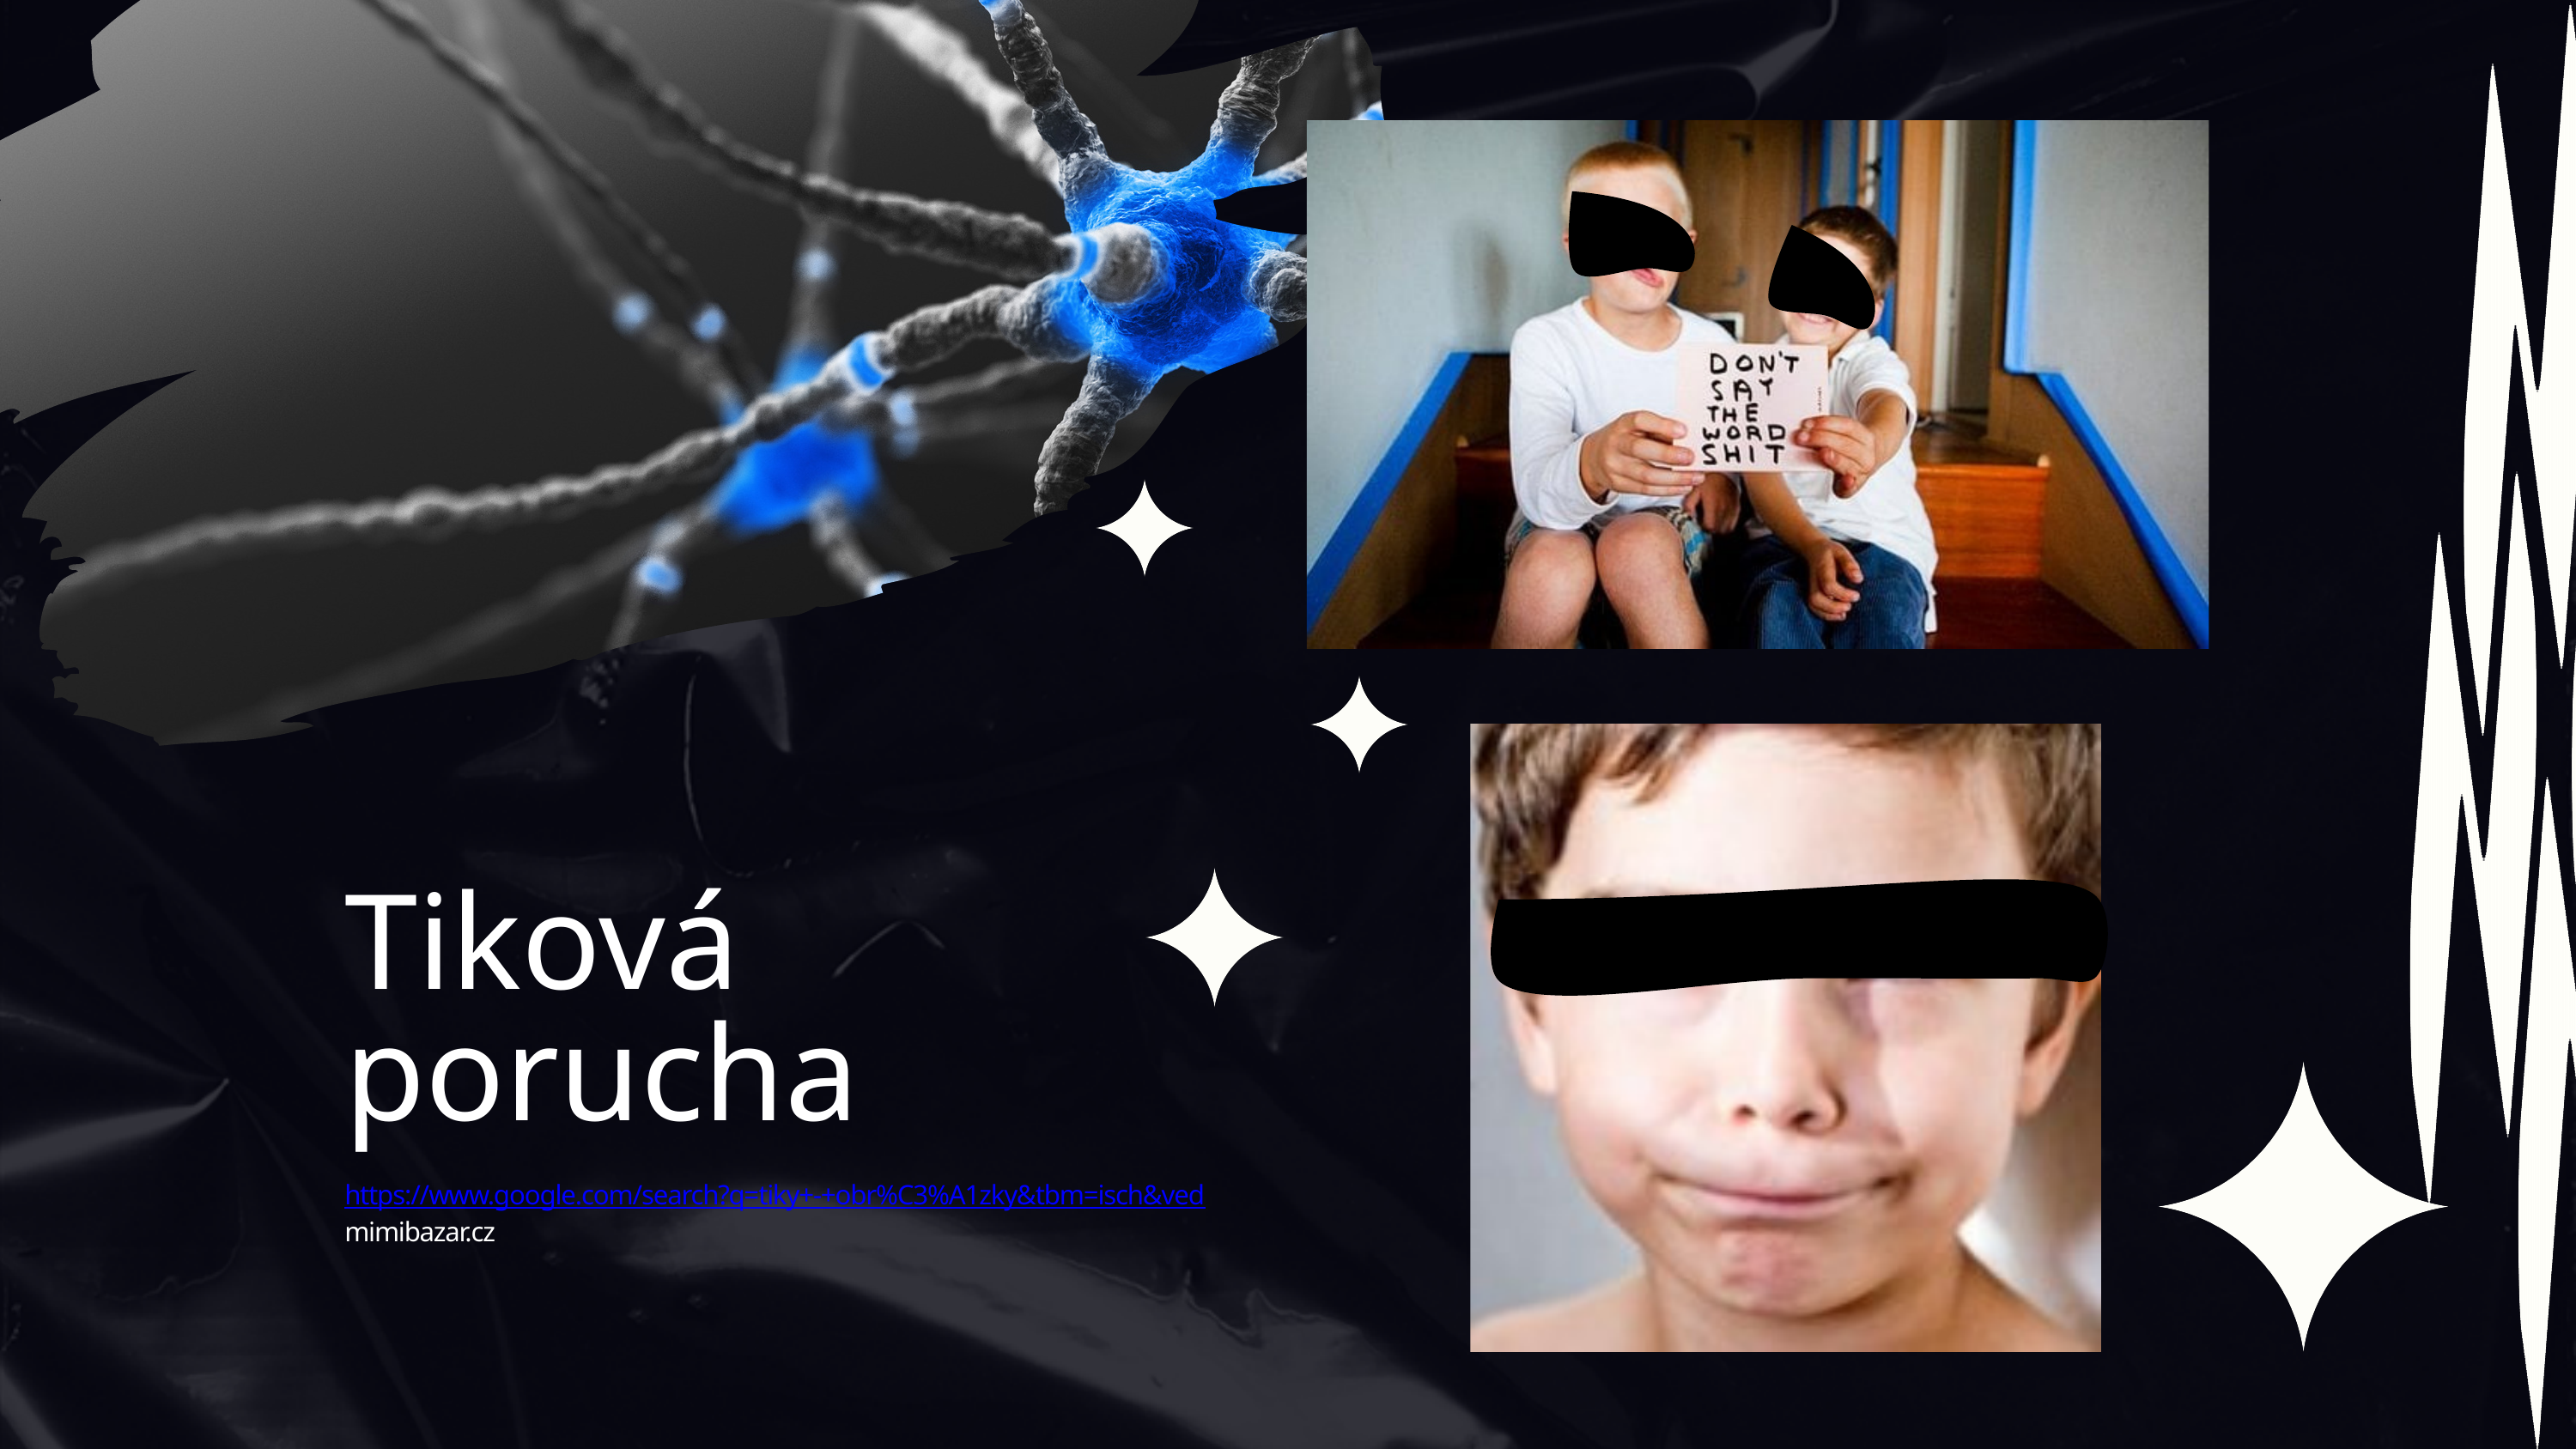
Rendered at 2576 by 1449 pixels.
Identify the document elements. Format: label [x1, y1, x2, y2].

picture [0, 0, 2576, 1449]
text_box [1566, 182, 1696, 278]
text_box [1764, 219, 1883, 334]
text_box [1492, 890, 2102, 986]
text_box [0, 0, 1385, 747]
